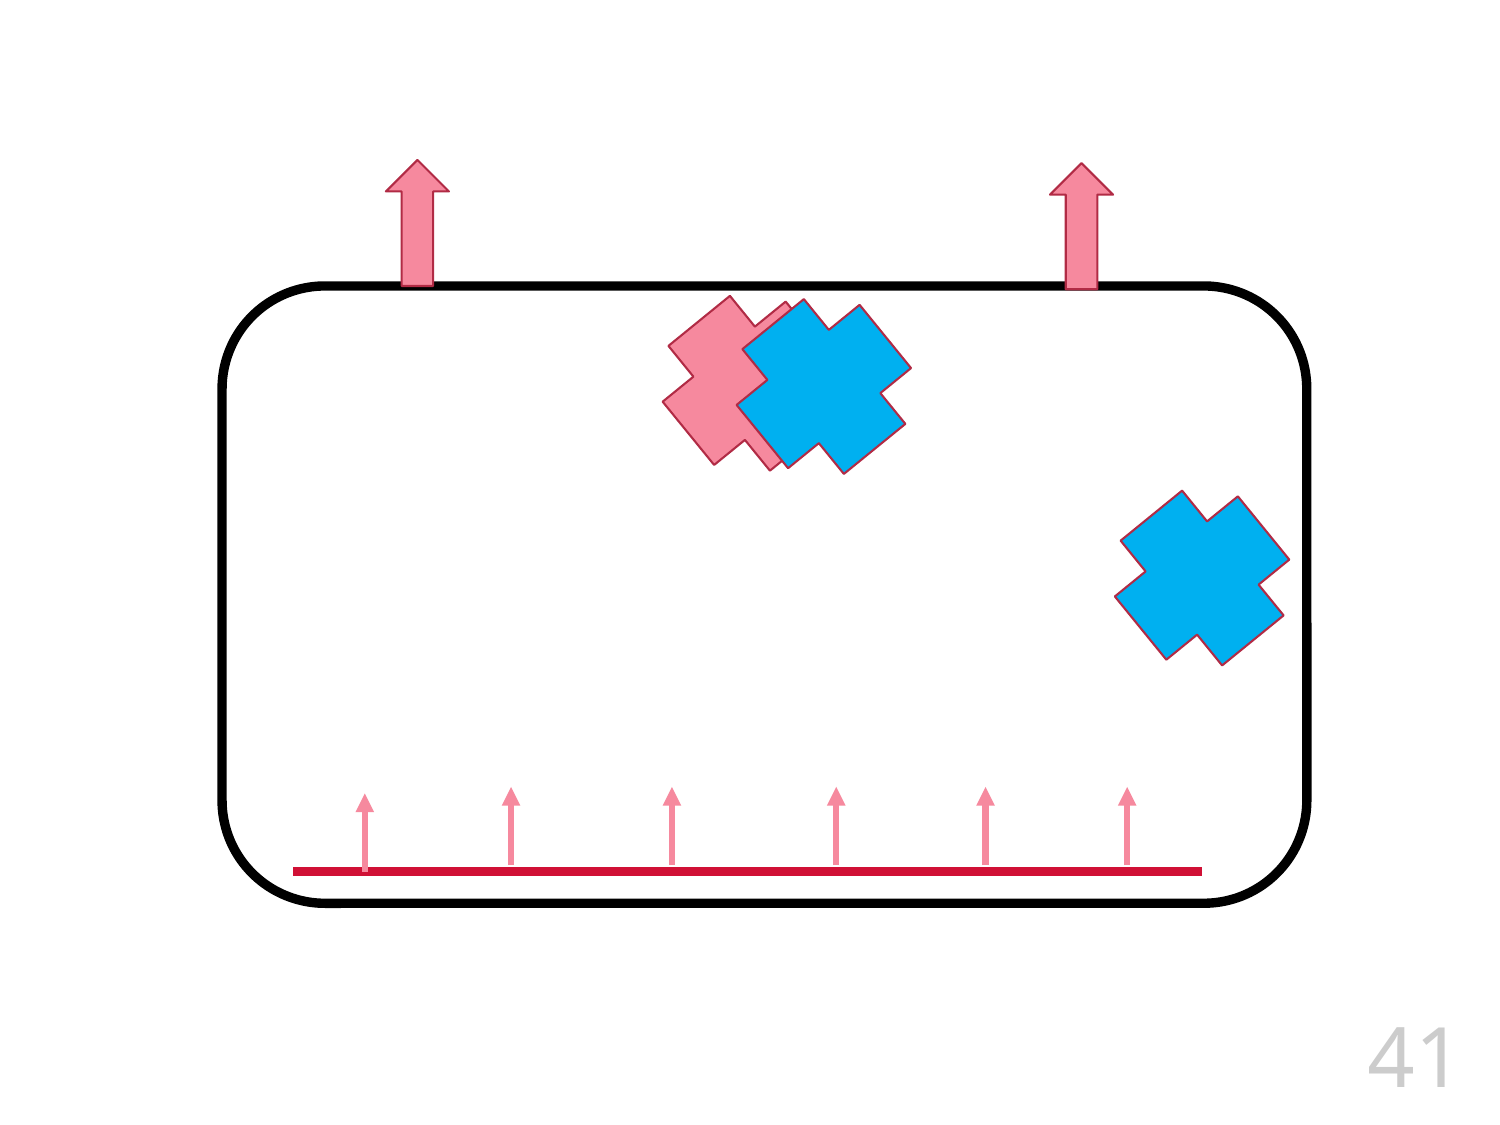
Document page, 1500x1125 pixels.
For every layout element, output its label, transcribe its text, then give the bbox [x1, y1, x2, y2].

text_box [221, 284, 1308, 905]
text_box [1049, 162, 1115, 291]
slide_number 41 [1117, 895, 1478, 1125]
text_box [735, 298, 912, 475]
text_box [1114, 489, 1291, 667]
text_box [384, 159, 450, 288]
text_box [661, 295, 792, 472]
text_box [293, 786, 1203, 872]
